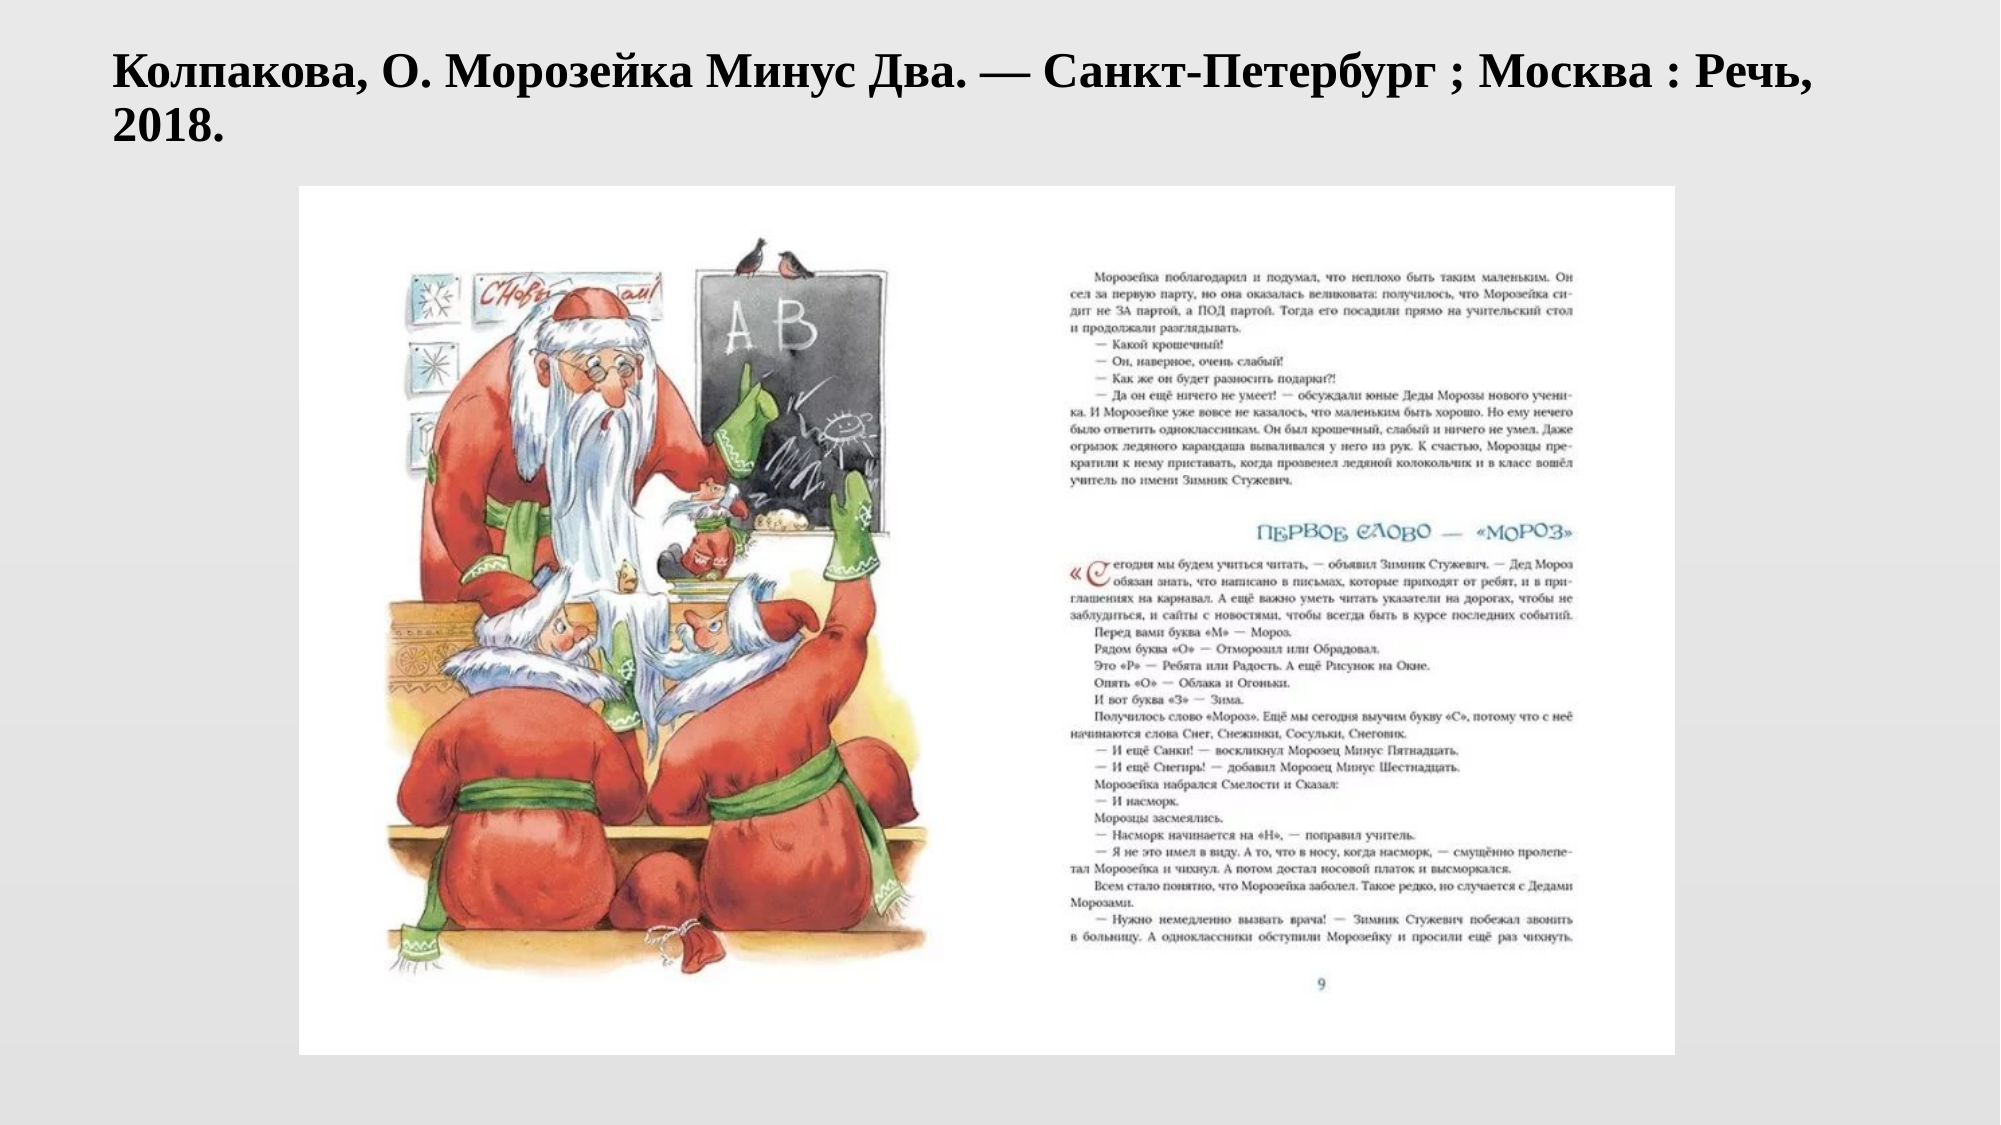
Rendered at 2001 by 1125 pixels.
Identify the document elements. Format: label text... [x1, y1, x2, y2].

title Колпакова, О. Морозейка Минус Два. — Санкт-Петербург ; Москва : Речь, 2018. [97, 30, 1877, 165]
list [299, 186, 1675, 1055]
